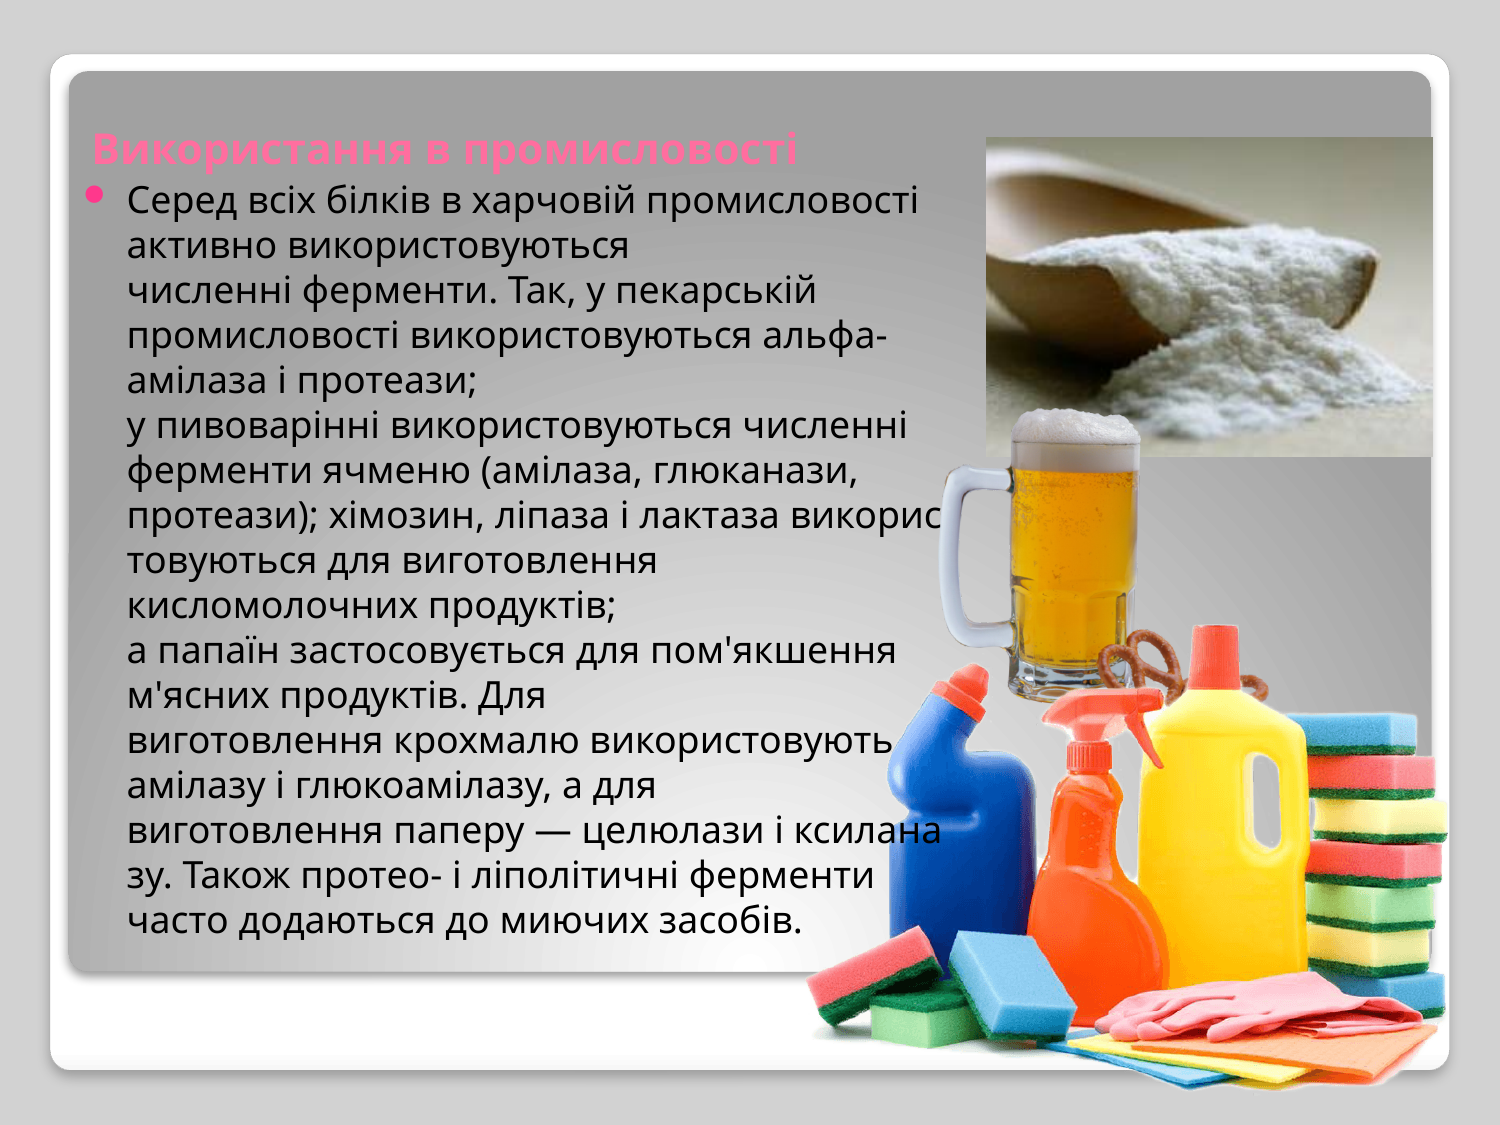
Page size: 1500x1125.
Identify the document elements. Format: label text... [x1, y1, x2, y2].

list Серед всіх білків в харчовій промисловості активно використовуються численні ферменти. Так, у пекарській промисловості використовуються альфа-амілаза і протеази; у пивоварінні використовуються численні ферменти ячменю (амілаза, глюканази, протеази); хімозин, ліпаза і лактаза використовуються для виготовлення кисломолочних продуктів; а папаїн застосовується для пом'якшення м'ясних продуктів. Для виготовлення крохмалю використовують амілазу і глюкоамілазу, а для виготовлення паперу — целюлази і ксиланазу. Також протео- і ліполітичні ферменти часто додаються до миючих засобів. [53, 160, 963, 988]
title Використання в промисловості [76, 113, 1412, 232]
picture [761, 136, 1500, 1125]
